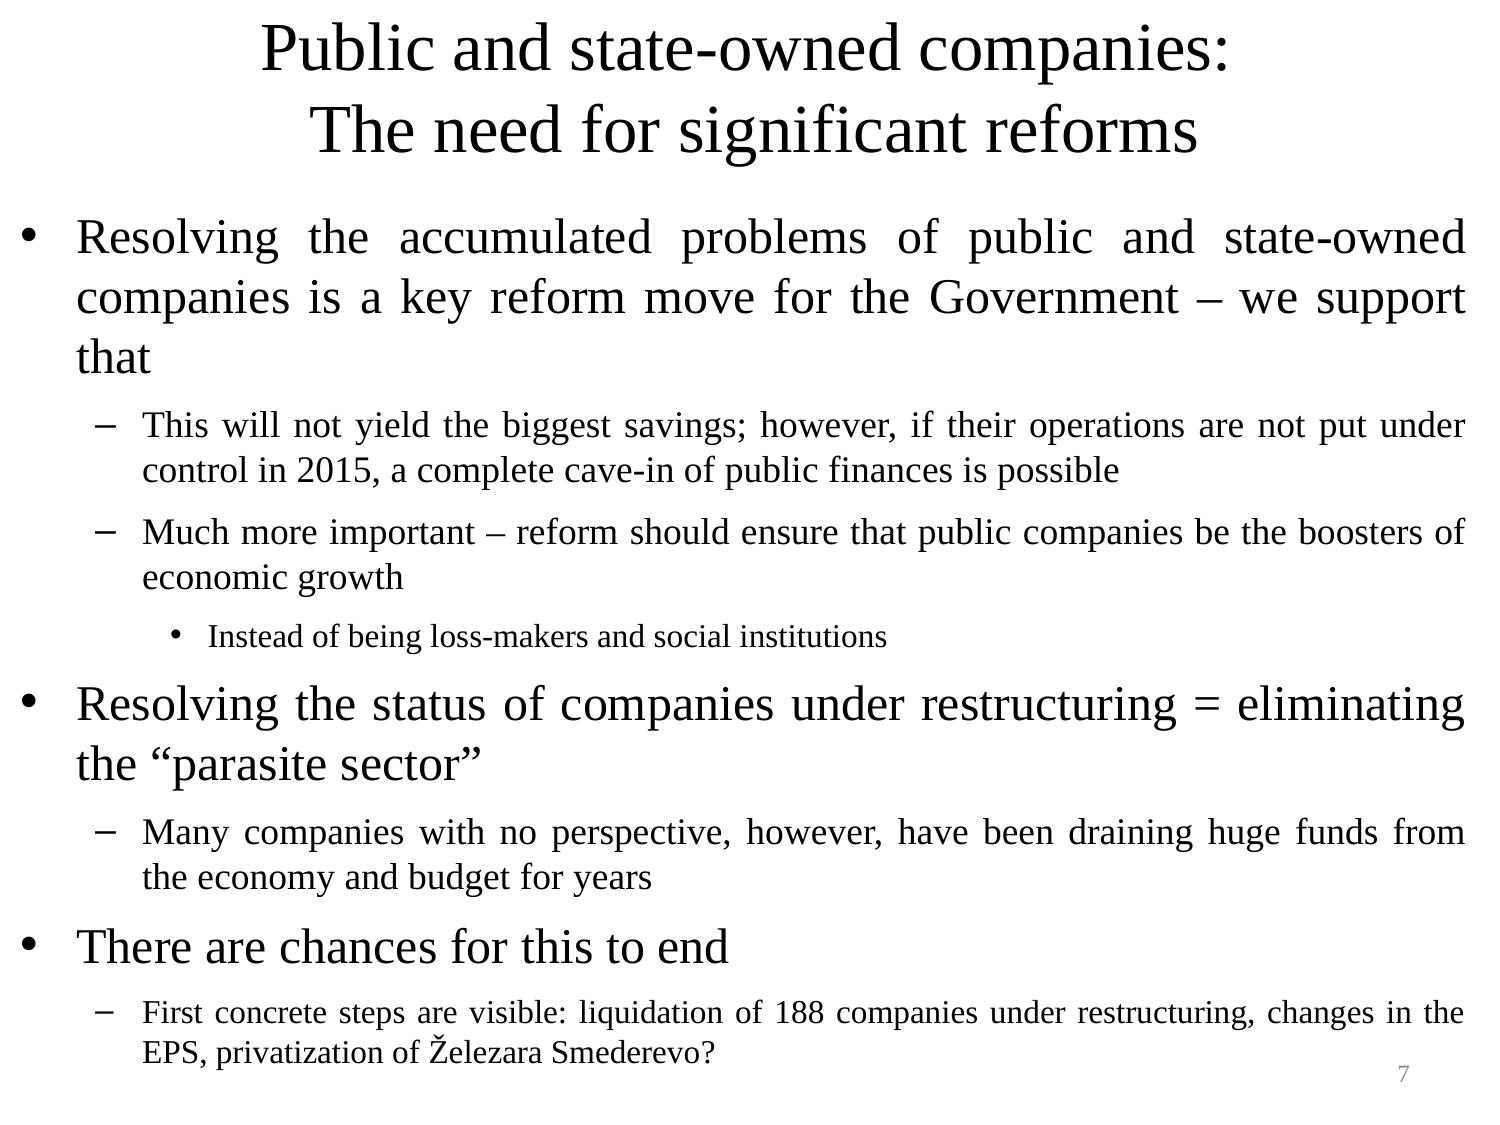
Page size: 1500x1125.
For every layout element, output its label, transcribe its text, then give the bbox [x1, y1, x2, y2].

list Resolving the accumulated problems of public and state-owned companies is a key reform move for the Government – we support that This will not yield the biggest savings; however, if their operations are not put under control in 2015, a complete cave-in of public finances is possible Much more important – reform should ensure that public companies be the boosters of economic growth Instead of being loss-makers and social institutions Resolving the status of companies under restructuring = eliminating the “parasite sector” Many companies with no perspective, however, have been draining huge funds from the economy and budget for years There are chances for this to end First concrete steps are visible: liquidation of 188 companies under restructuring, changes in the EPS, privatization of Železara Smederevo? [5, 196, 1483, 1118]
slide_number 7 [1074, 1042, 1425, 1103]
title Public and state-owned companies: The need for significant reforms [5, 30, 1500, 138]
